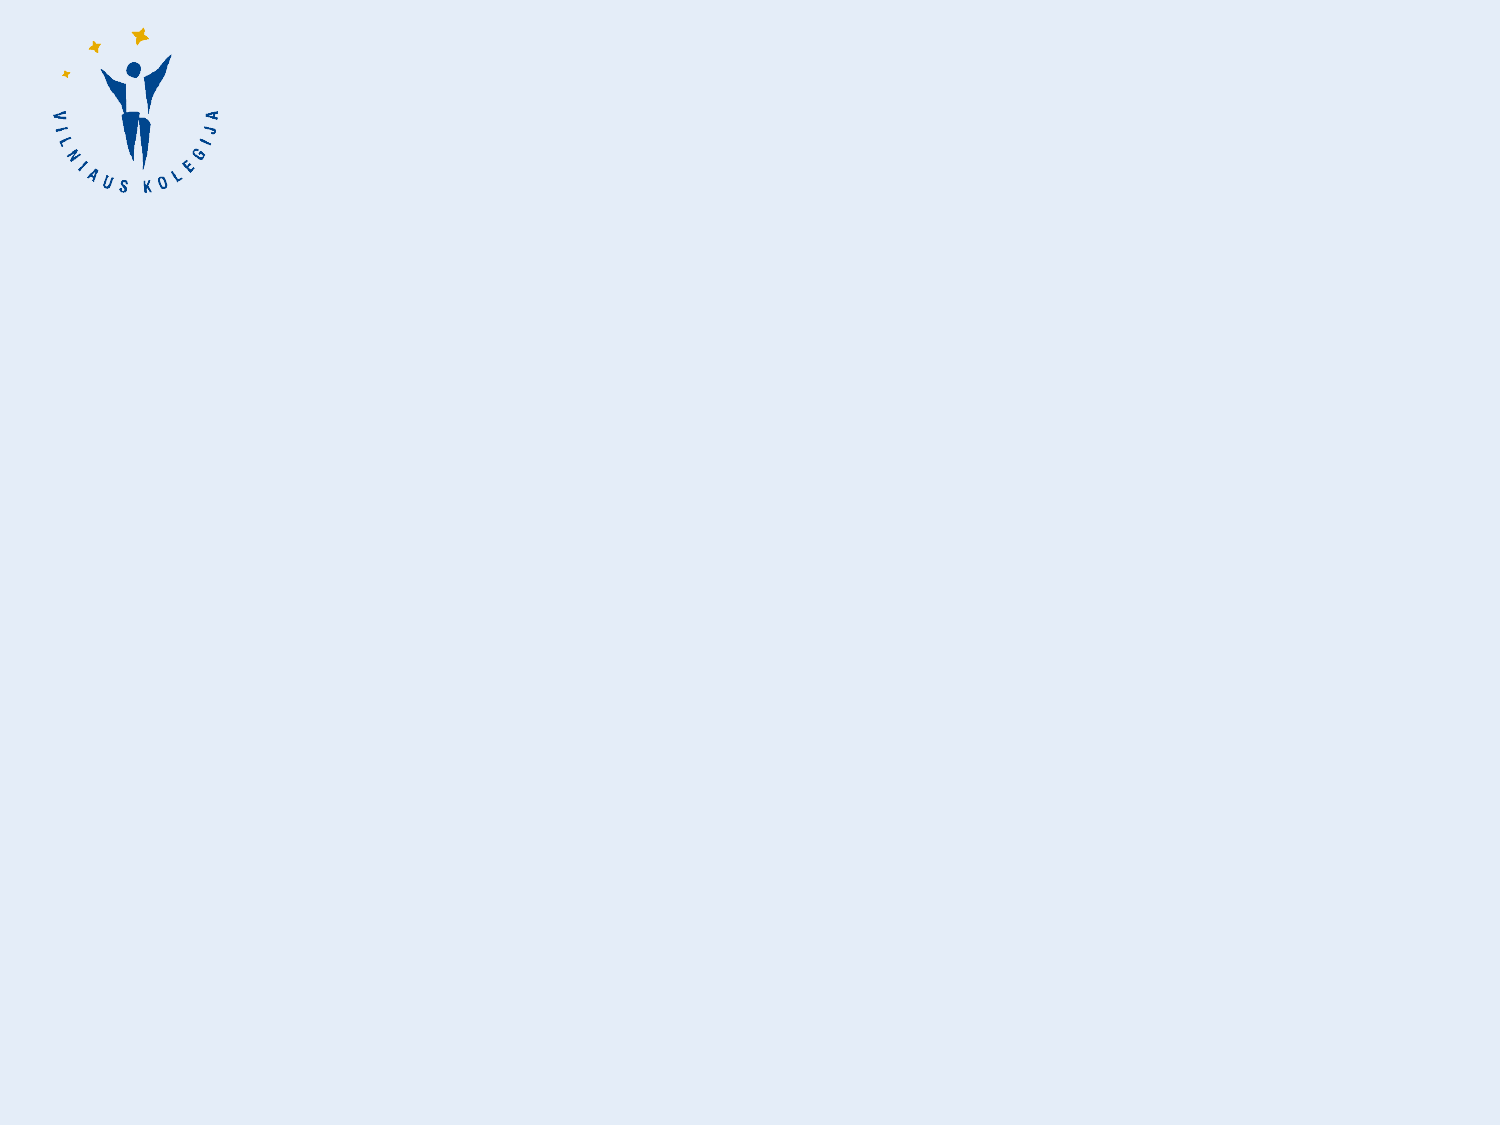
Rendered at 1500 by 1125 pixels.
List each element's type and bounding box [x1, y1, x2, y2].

picture [53, 27, 218, 193]
